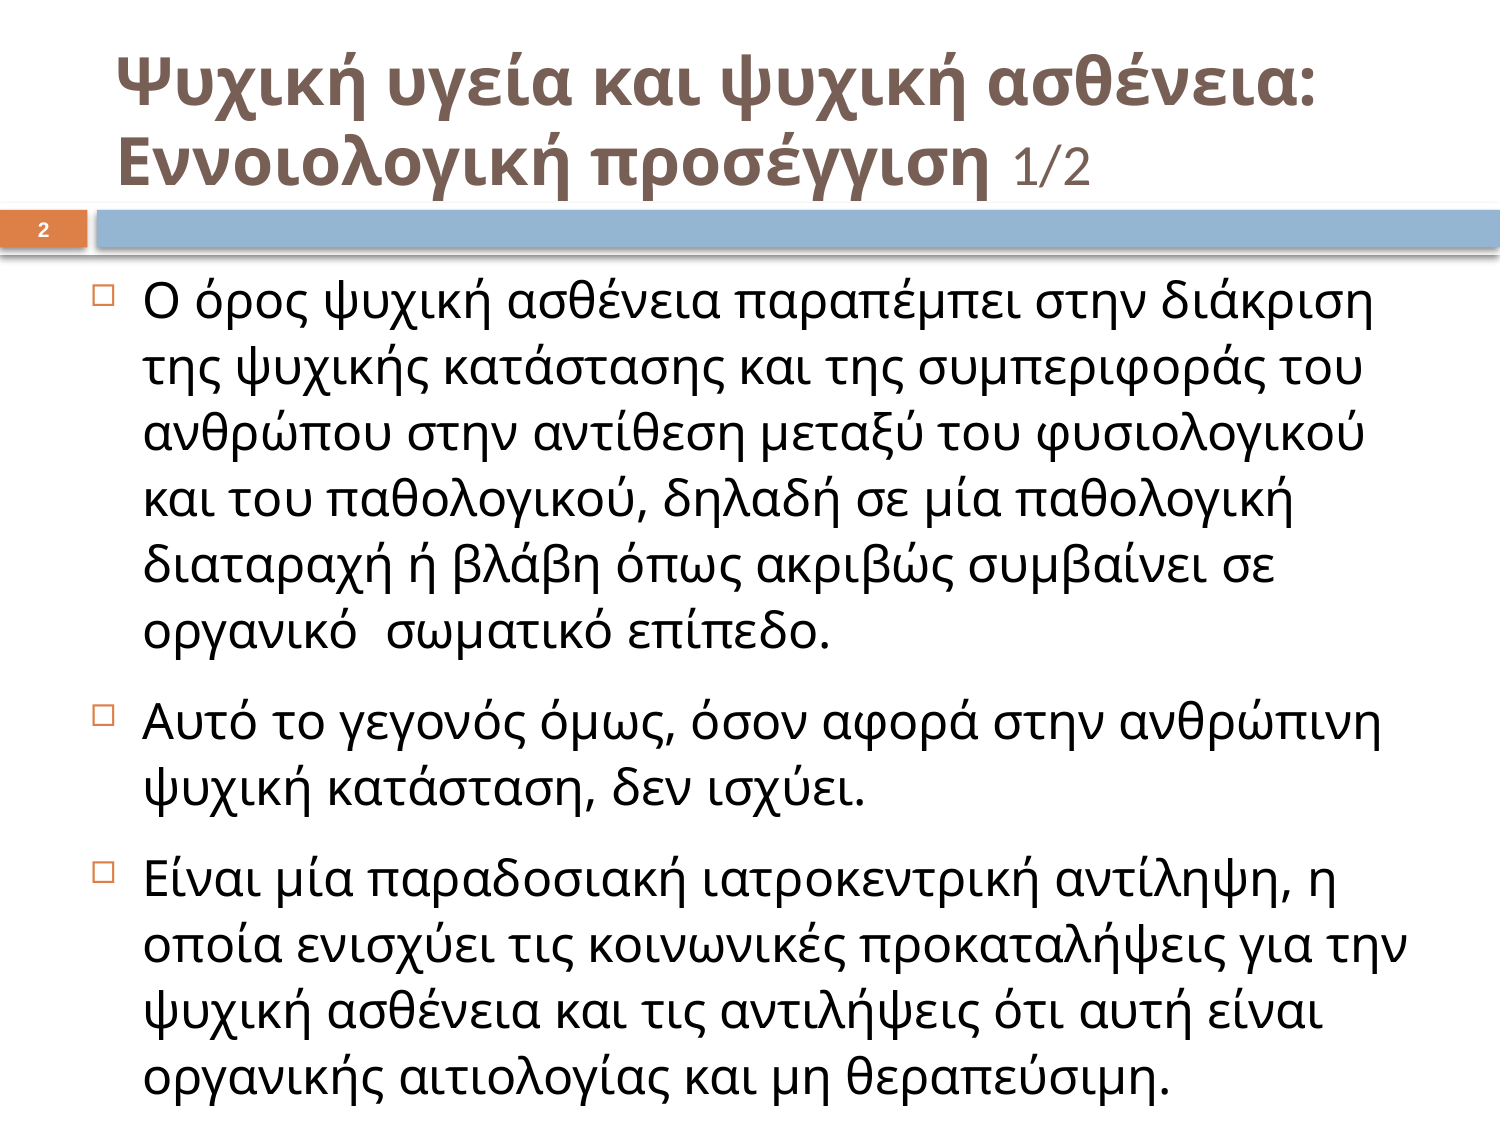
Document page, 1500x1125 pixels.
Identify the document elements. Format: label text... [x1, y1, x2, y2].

title Ψυχική υγεία και ψυχική ασθένεια: Εννοιολογική προσέγγιση 1/2 [100, 37, 1438, 200]
slide_number 1 [0, 208, 88, 249]
list Ο όρος ψυχική ασθένεια παραπέμπει στην διάκριση της ψυχικής κατάστασης και της συμπεριφοράς του ανθρώπου στην αντίθεση μεταξύ του φυσιολογικού και του παθολογικού, δηλαδή σε μία παθολογική διαταραχή ή βλάβη όπως ακριβώς συμβαίνει σε οργανικό σωματικό επίπεδο. Αυτό το γεγονός όμως, όσον αφορά στην ανθρώπινη ψυχική κατάσταση, δεν ισχύει. Είναι μία παραδοσιακή ιατροκεντρική αντίληψη, η οποία ενισχύει τις κοινωνικές προκαταλήψεις για την ψυχική ασθένεια και τις αντιλήψεις ότι αυτή είναι οργανικής αιτιολογίας και μη θεραπεύσιμη. [75, 255, 1425, 1094]
